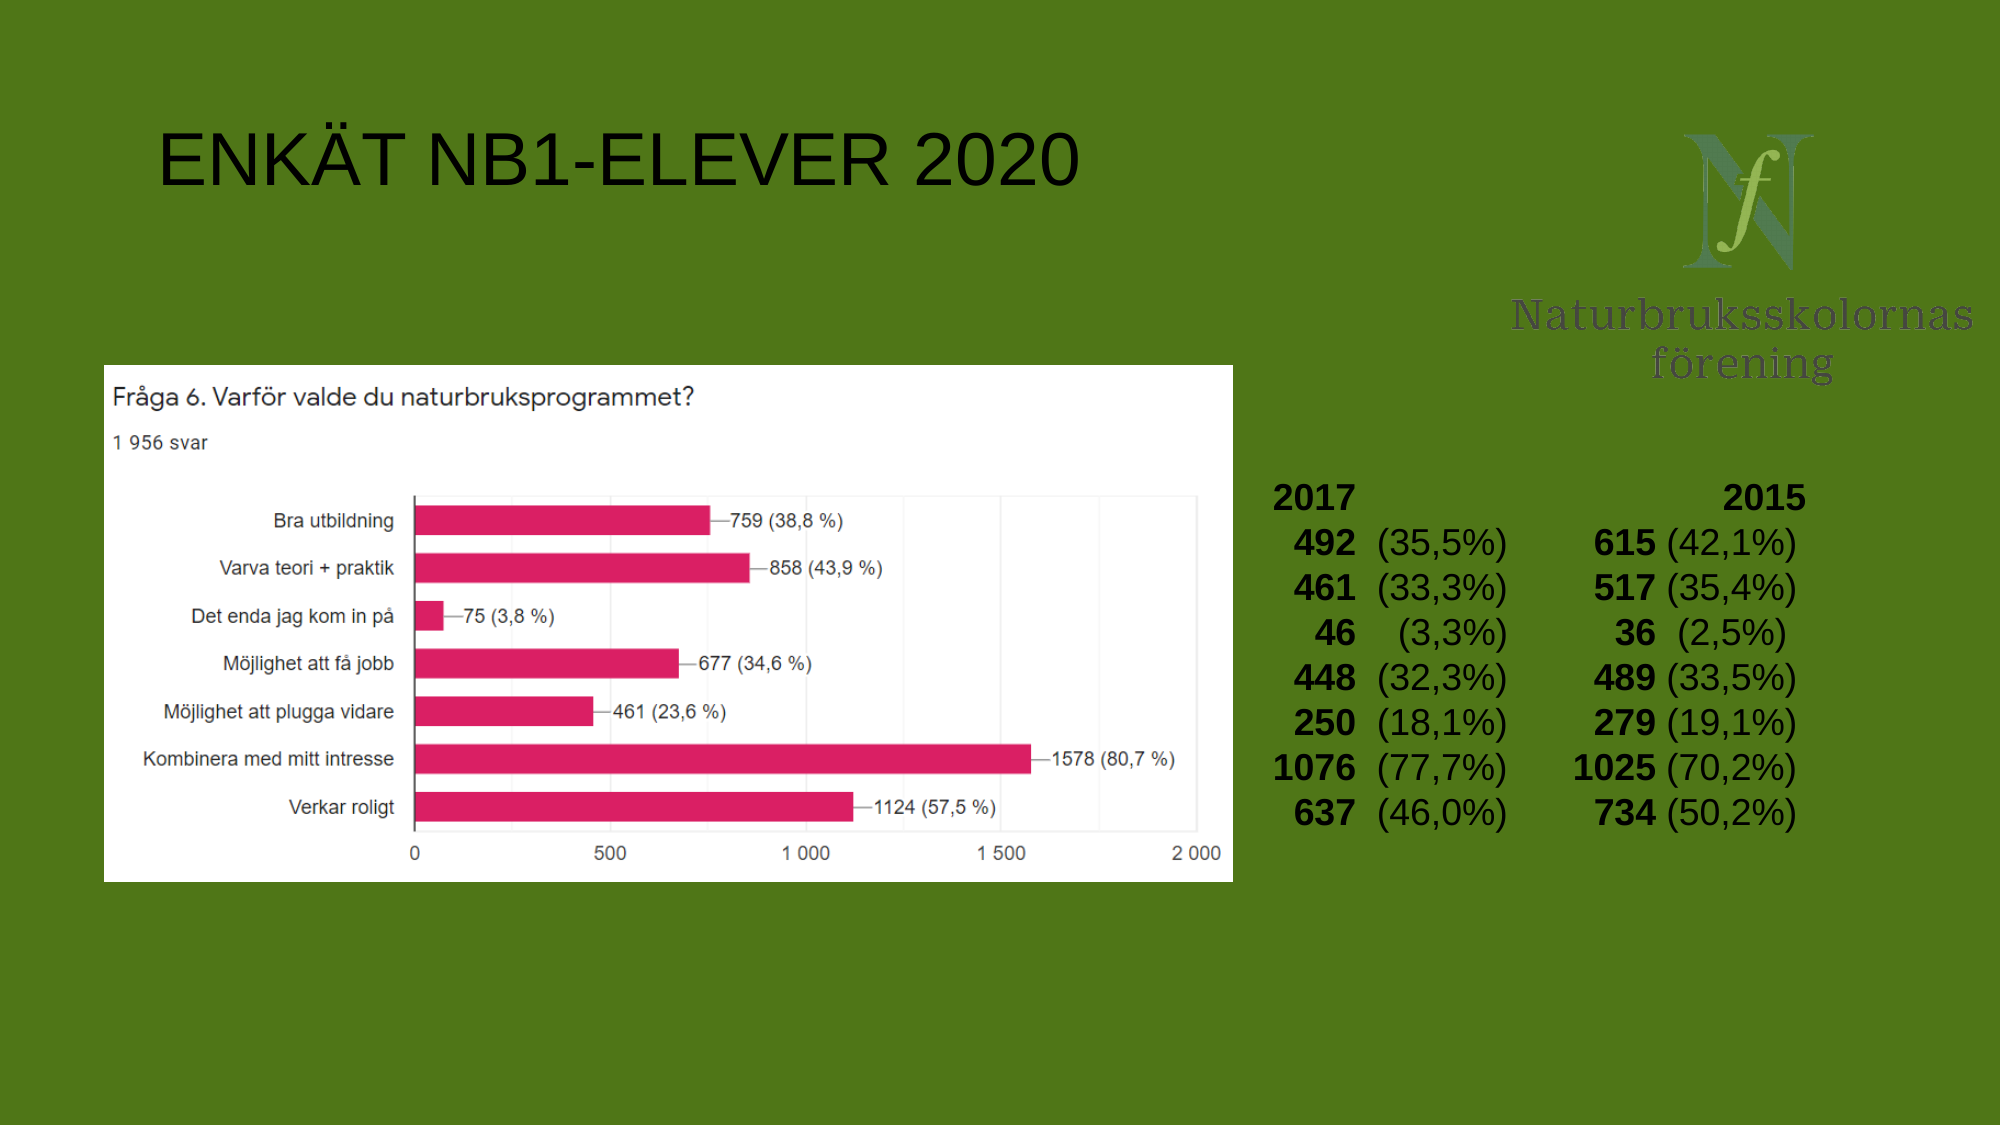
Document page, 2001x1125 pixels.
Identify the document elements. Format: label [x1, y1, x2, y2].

text_box [142, 12, 1987, 365]
text_box [103, 365, 2000, 883]
